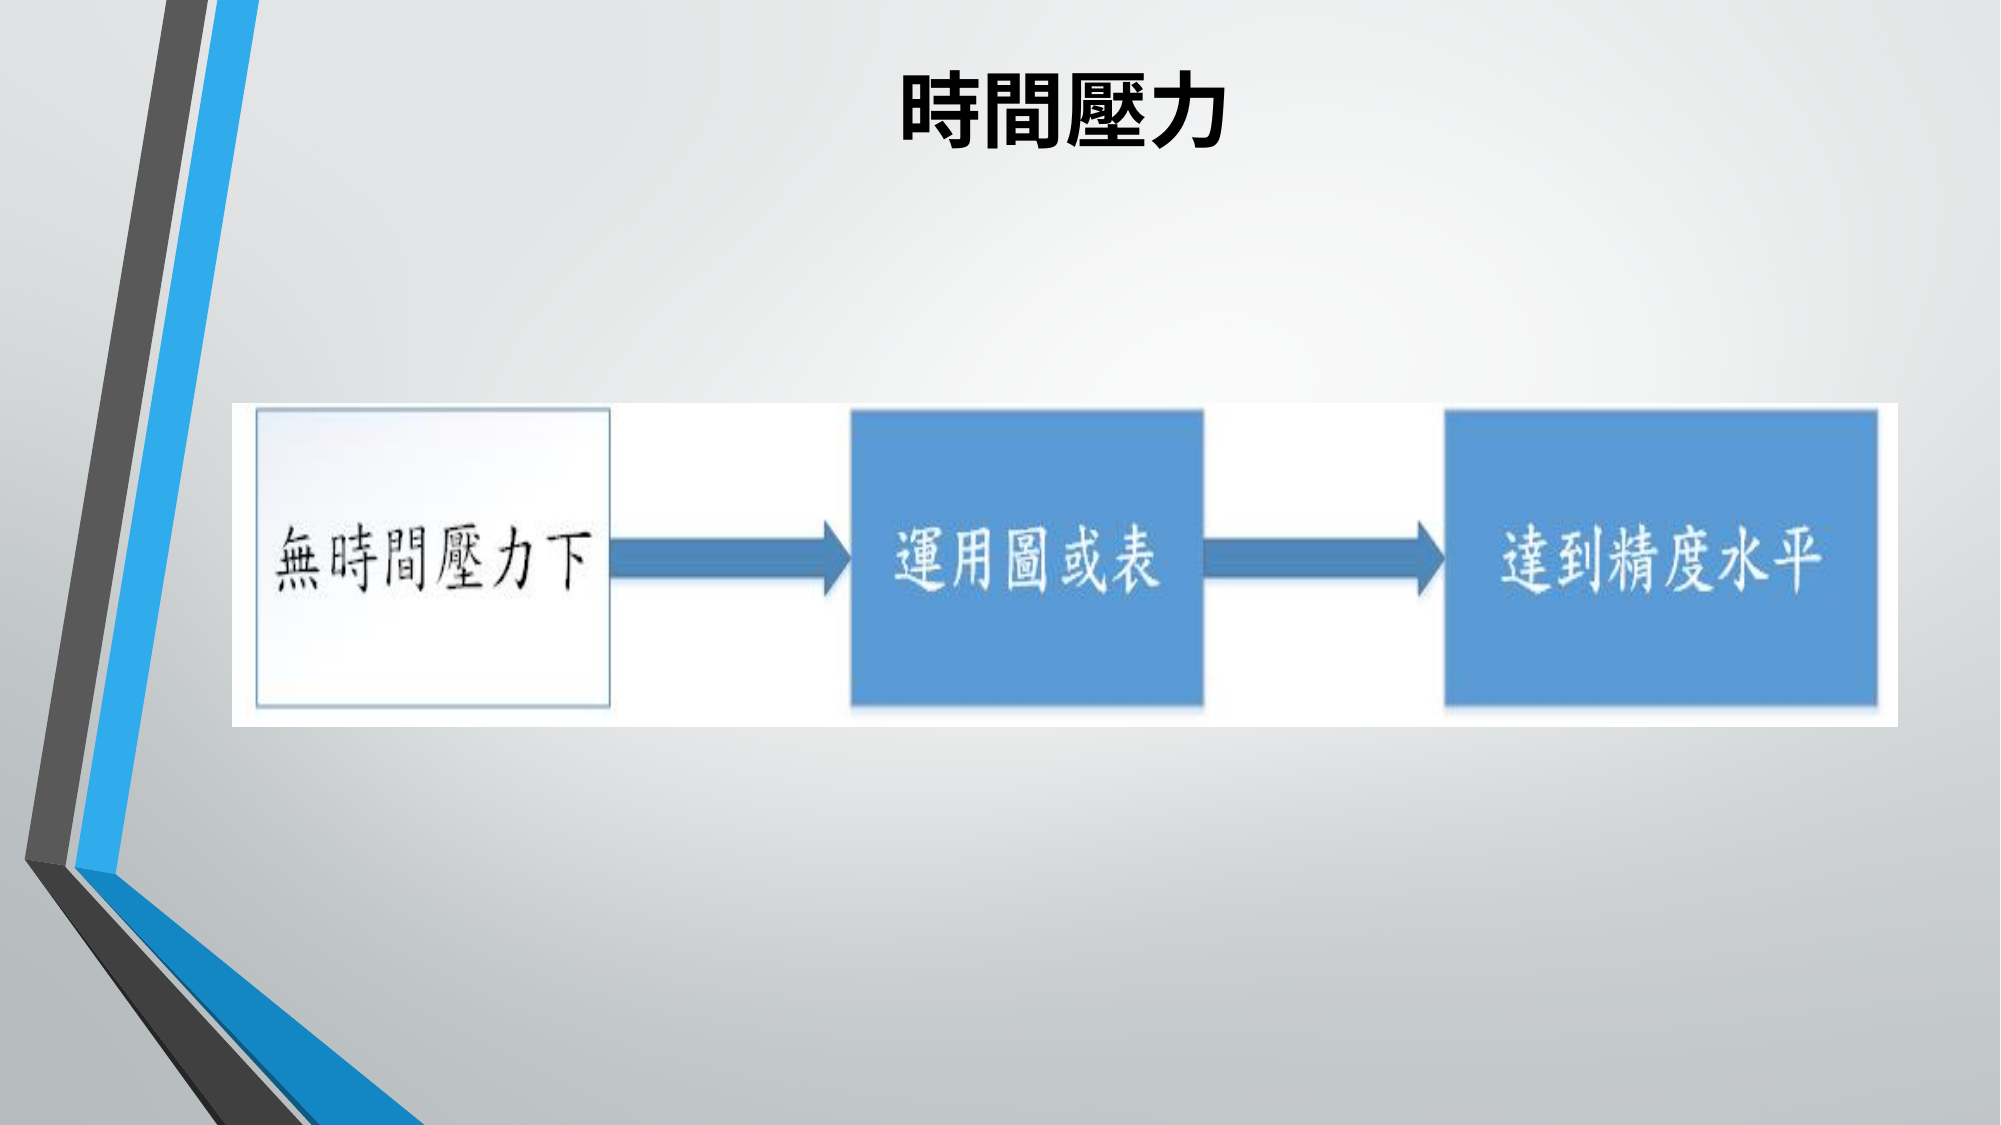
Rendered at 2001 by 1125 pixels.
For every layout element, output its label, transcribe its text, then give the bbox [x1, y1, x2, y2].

title 時間壓力 [243, 25, 1887, 191]
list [232, 403, 1899, 728]
